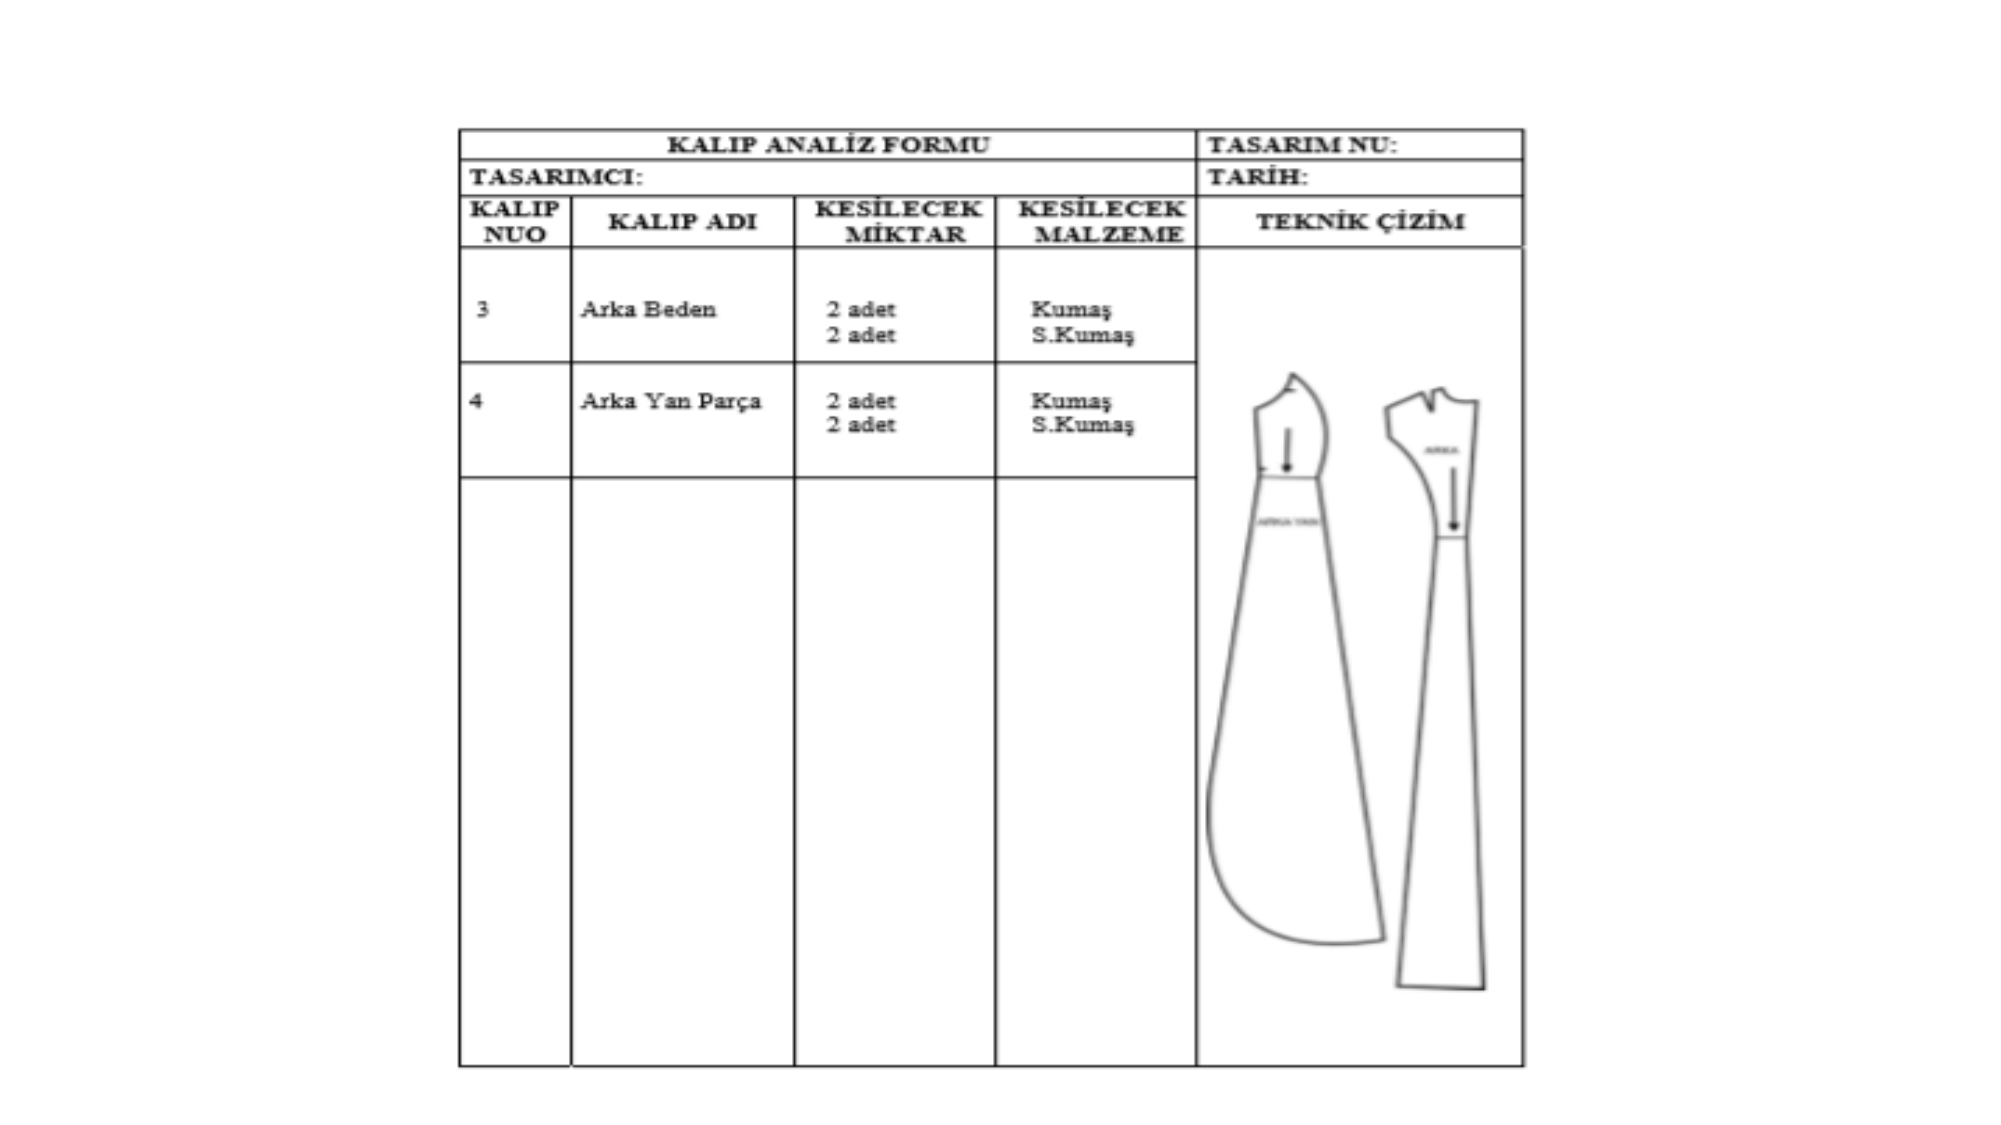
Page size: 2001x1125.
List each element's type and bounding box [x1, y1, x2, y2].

picture [448, 116, 1551, 1086]
